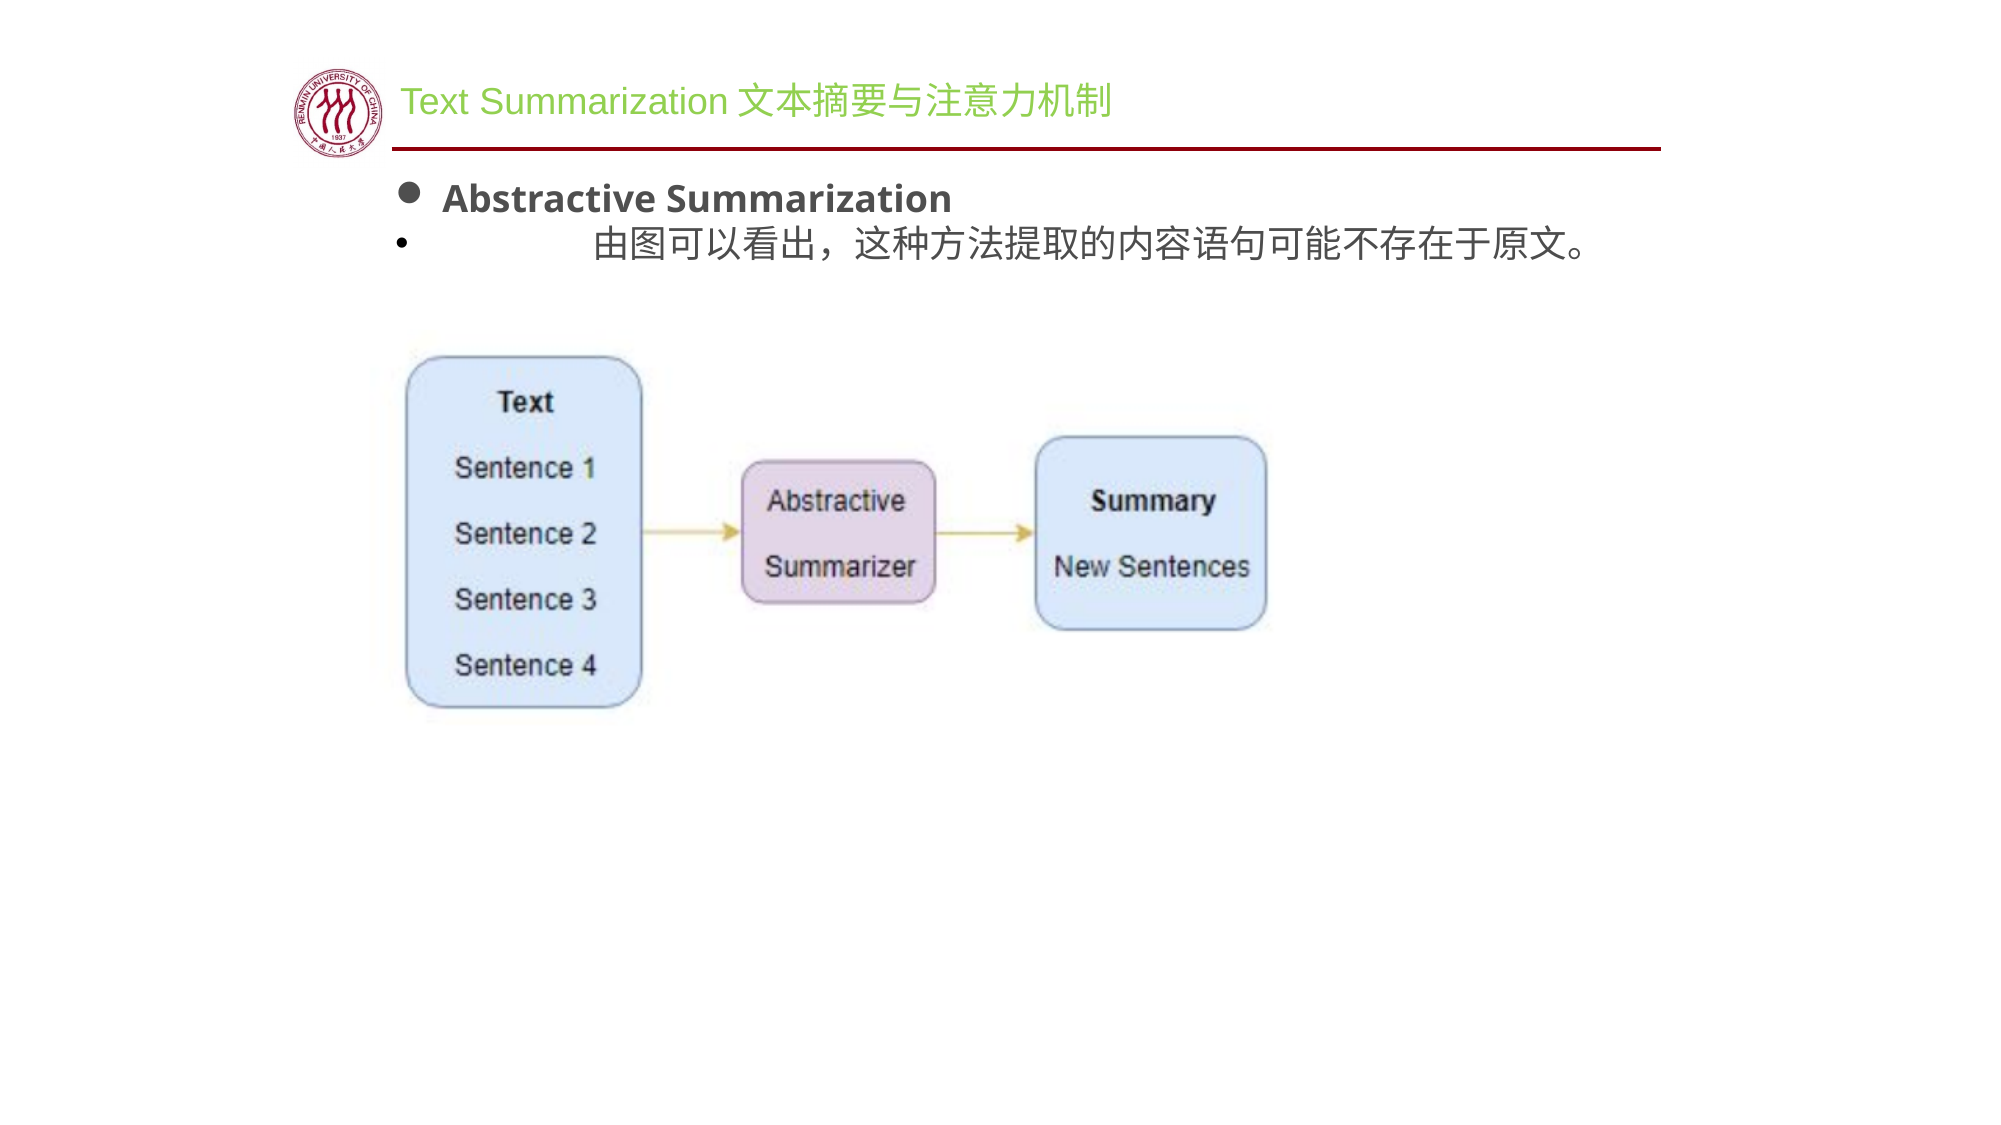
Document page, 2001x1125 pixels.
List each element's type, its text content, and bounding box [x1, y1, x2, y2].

text_box Abstractive Summarization 由图可以看出，这种方法提取的内容语句可能不存在于原文。 [380, 167, 1729, 273]
text_box Text Summarization文本摘要与注意力机制 [386, 69, 1194, 130]
picture [358, 324, 1345, 736]
picture [293, 57, 386, 168]
